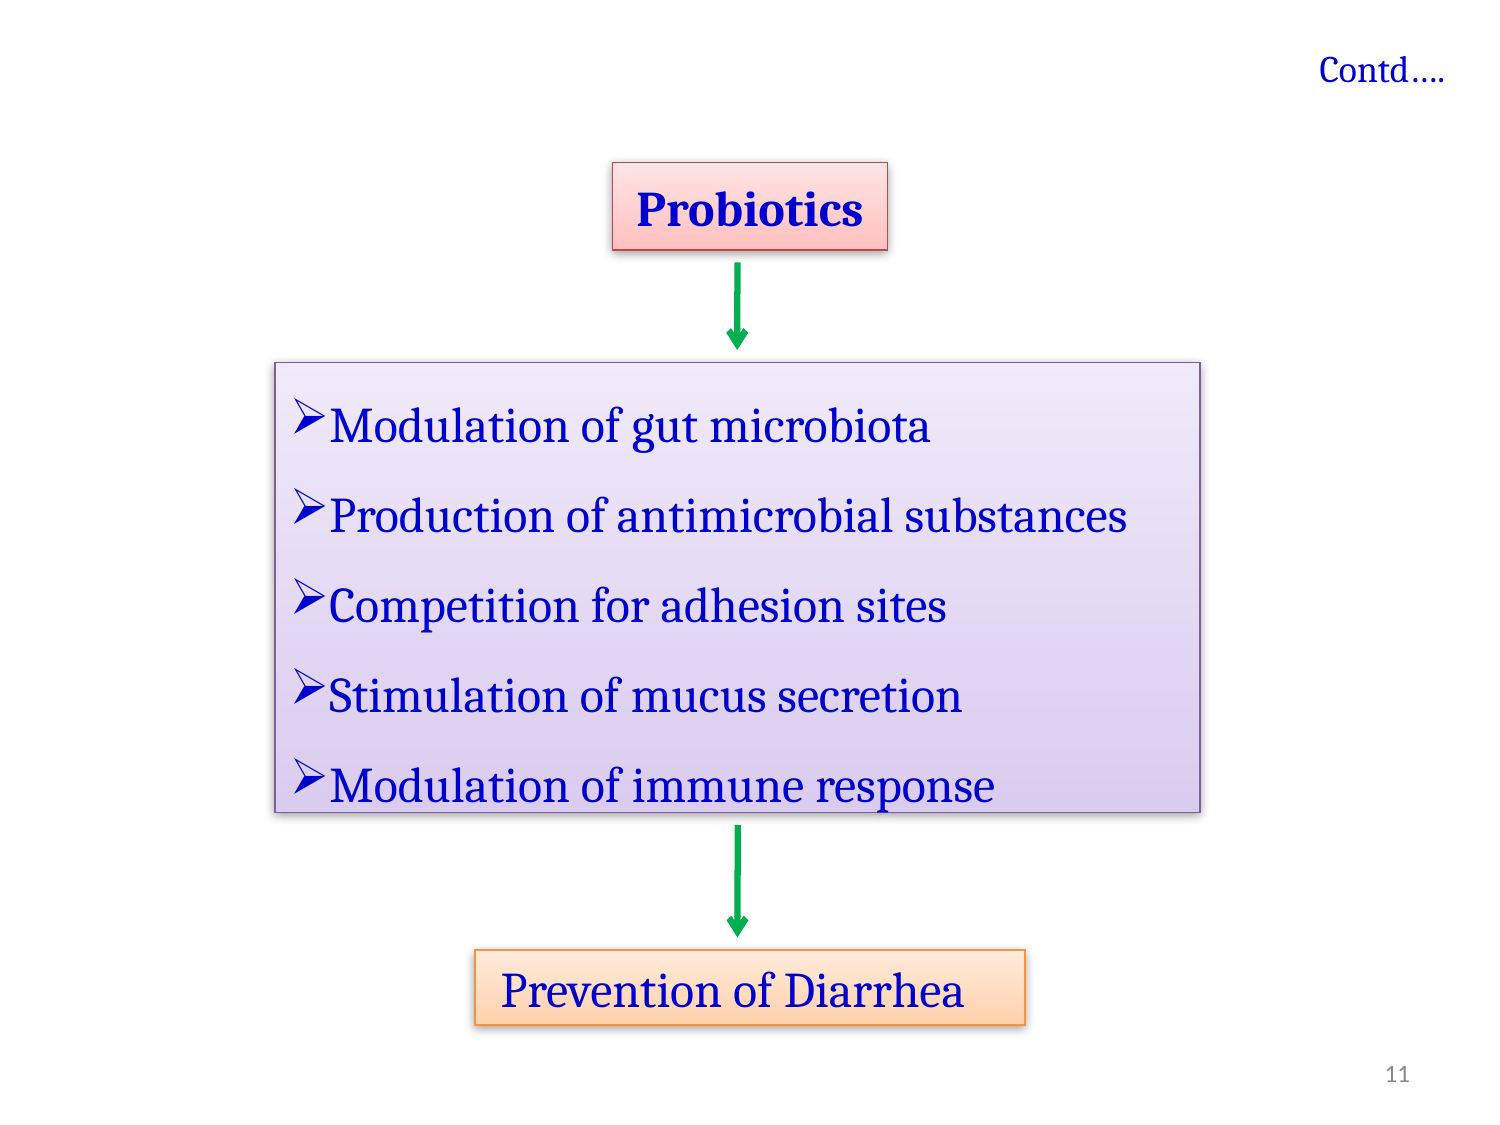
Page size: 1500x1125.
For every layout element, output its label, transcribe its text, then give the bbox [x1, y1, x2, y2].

text_box Modulation of gut microbiota Production of antimicrobial substances Competition for adhesion sites Stimulation of mucus secretion Modulation of immune response [275, 362, 1200, 813]
slide_number 11 [1074, 1042, 1425, 1103]
text_box Probiotics [612, 162, 888, 250]
text_box Prevention of Diarrhea [474, 949, 1025, 1025]
text_box Contd…. [1237, 37, 1461, 98]
